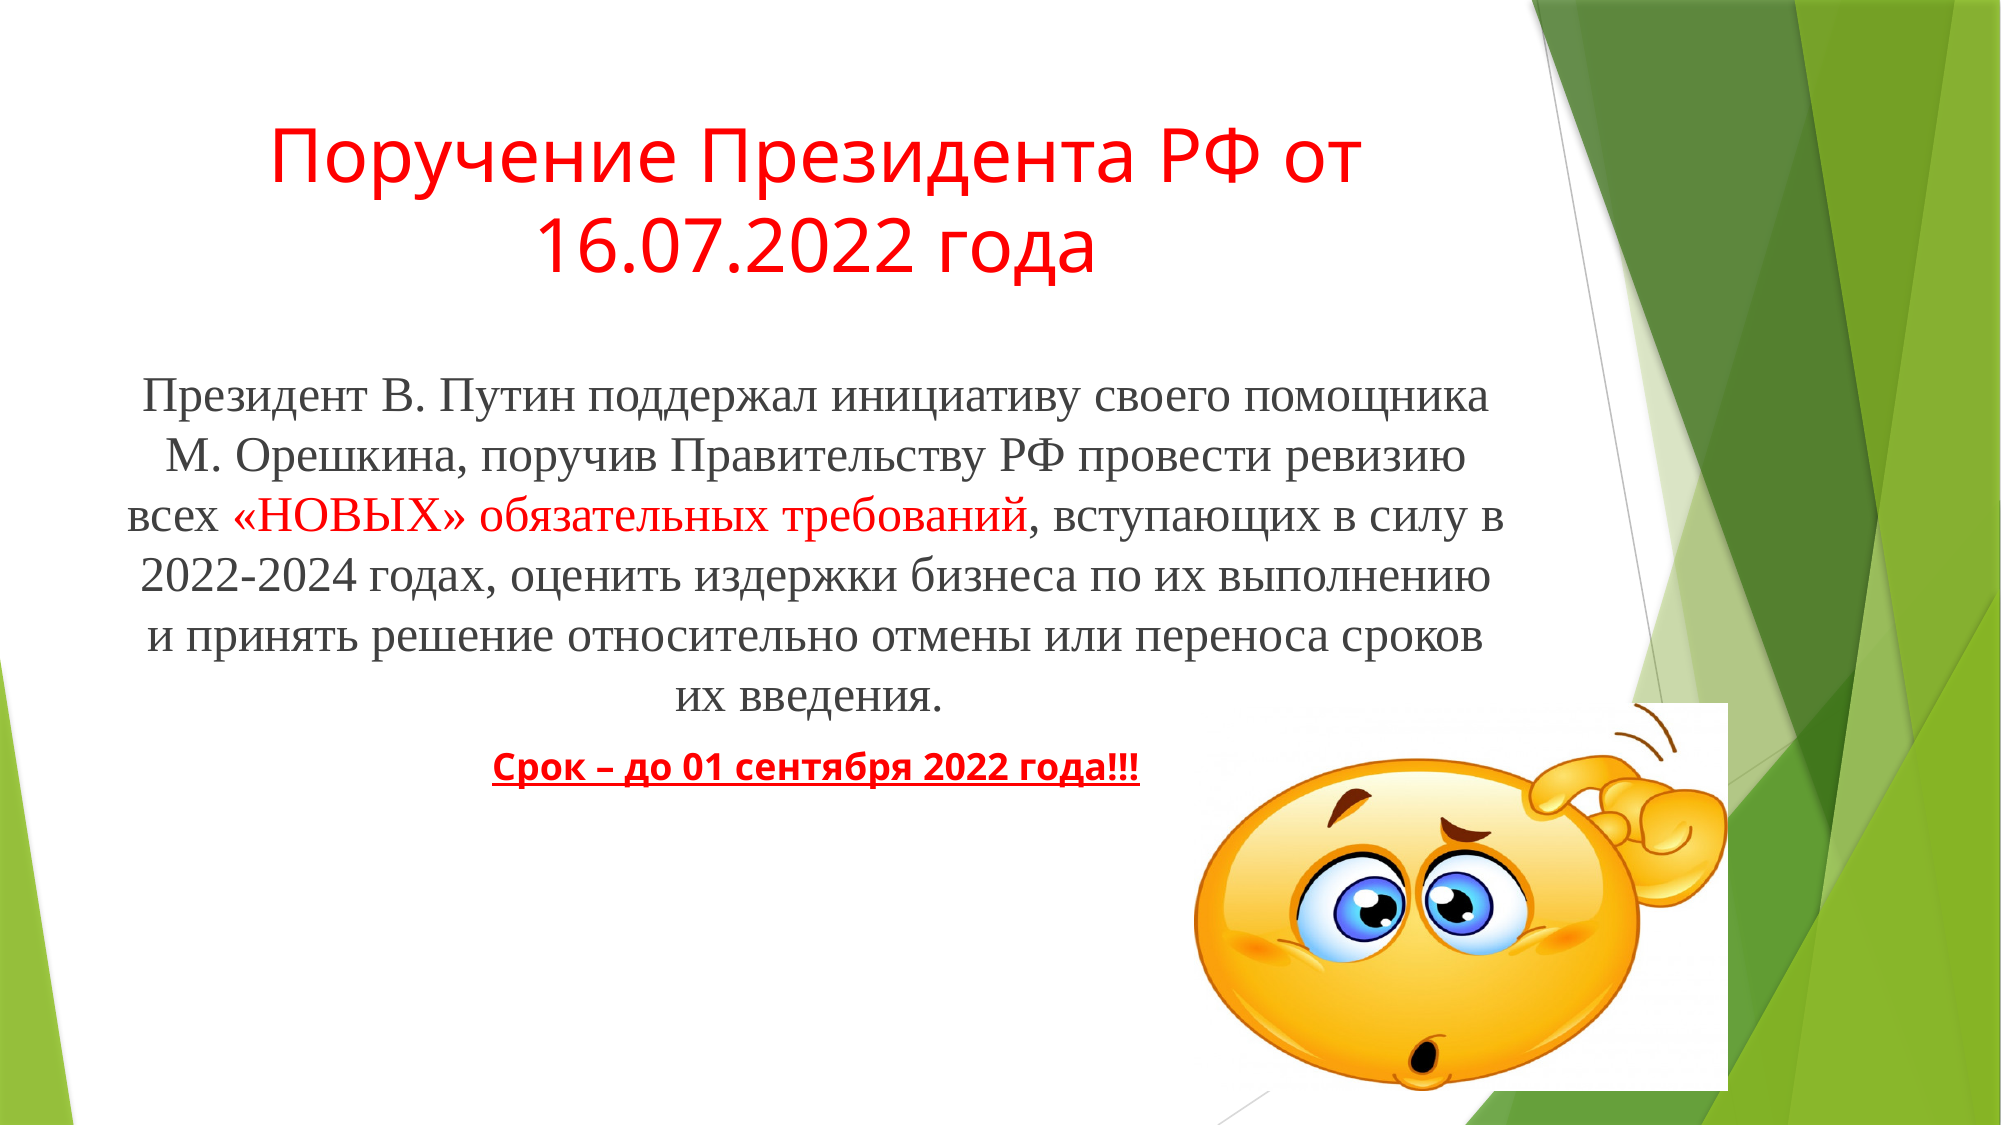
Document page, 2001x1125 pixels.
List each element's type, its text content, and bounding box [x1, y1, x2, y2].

picture [1193, 702, 1728, 1092]
list Президент В. Путин поддержал инициативу своего помощника М. Орешкина, поручив Правительству РФ провести ревизию всех «НОВЫХ» обязательных требований, вступающих в силу в 2022-2024 годах, оценить издержки бизнеса по их выполнению и принять решение относительно отмены или переноса сроков их введения. Срок – до 01 сентября 2022 года!!! [111, 354, 1522, 992]
title Поручение Президента РФ от 16.07.2022 года [111, 99, 1522, 317]
